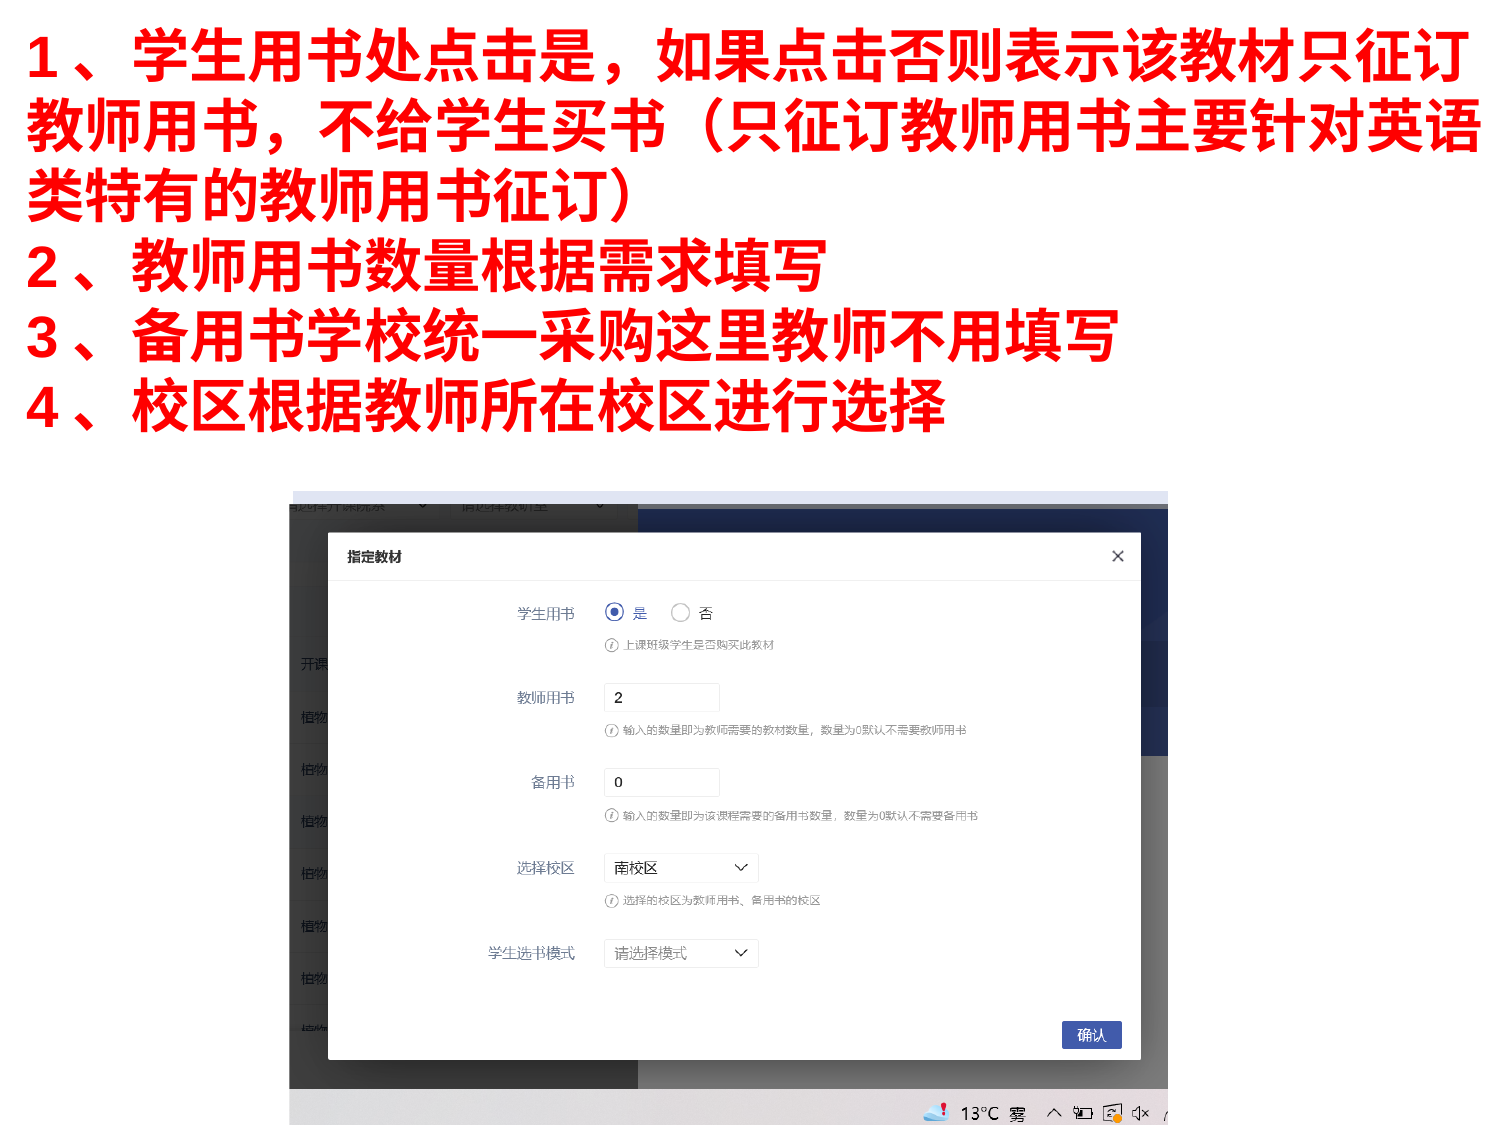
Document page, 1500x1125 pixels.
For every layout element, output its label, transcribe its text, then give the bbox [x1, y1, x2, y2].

title 1、学生用书处点击是，如果点击否则表示该教材只征订教师用书，不给学生买书（只征订教师用书主要针对英语类特有的教师用书征订） 2、教师用书数量根据需求填写 3、备用书学校统一采购这里教师不用填写 4、校区根据教师所在校区进行选择 [11, 44, 1500, 483]
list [289, 491, 1168, 1125]
